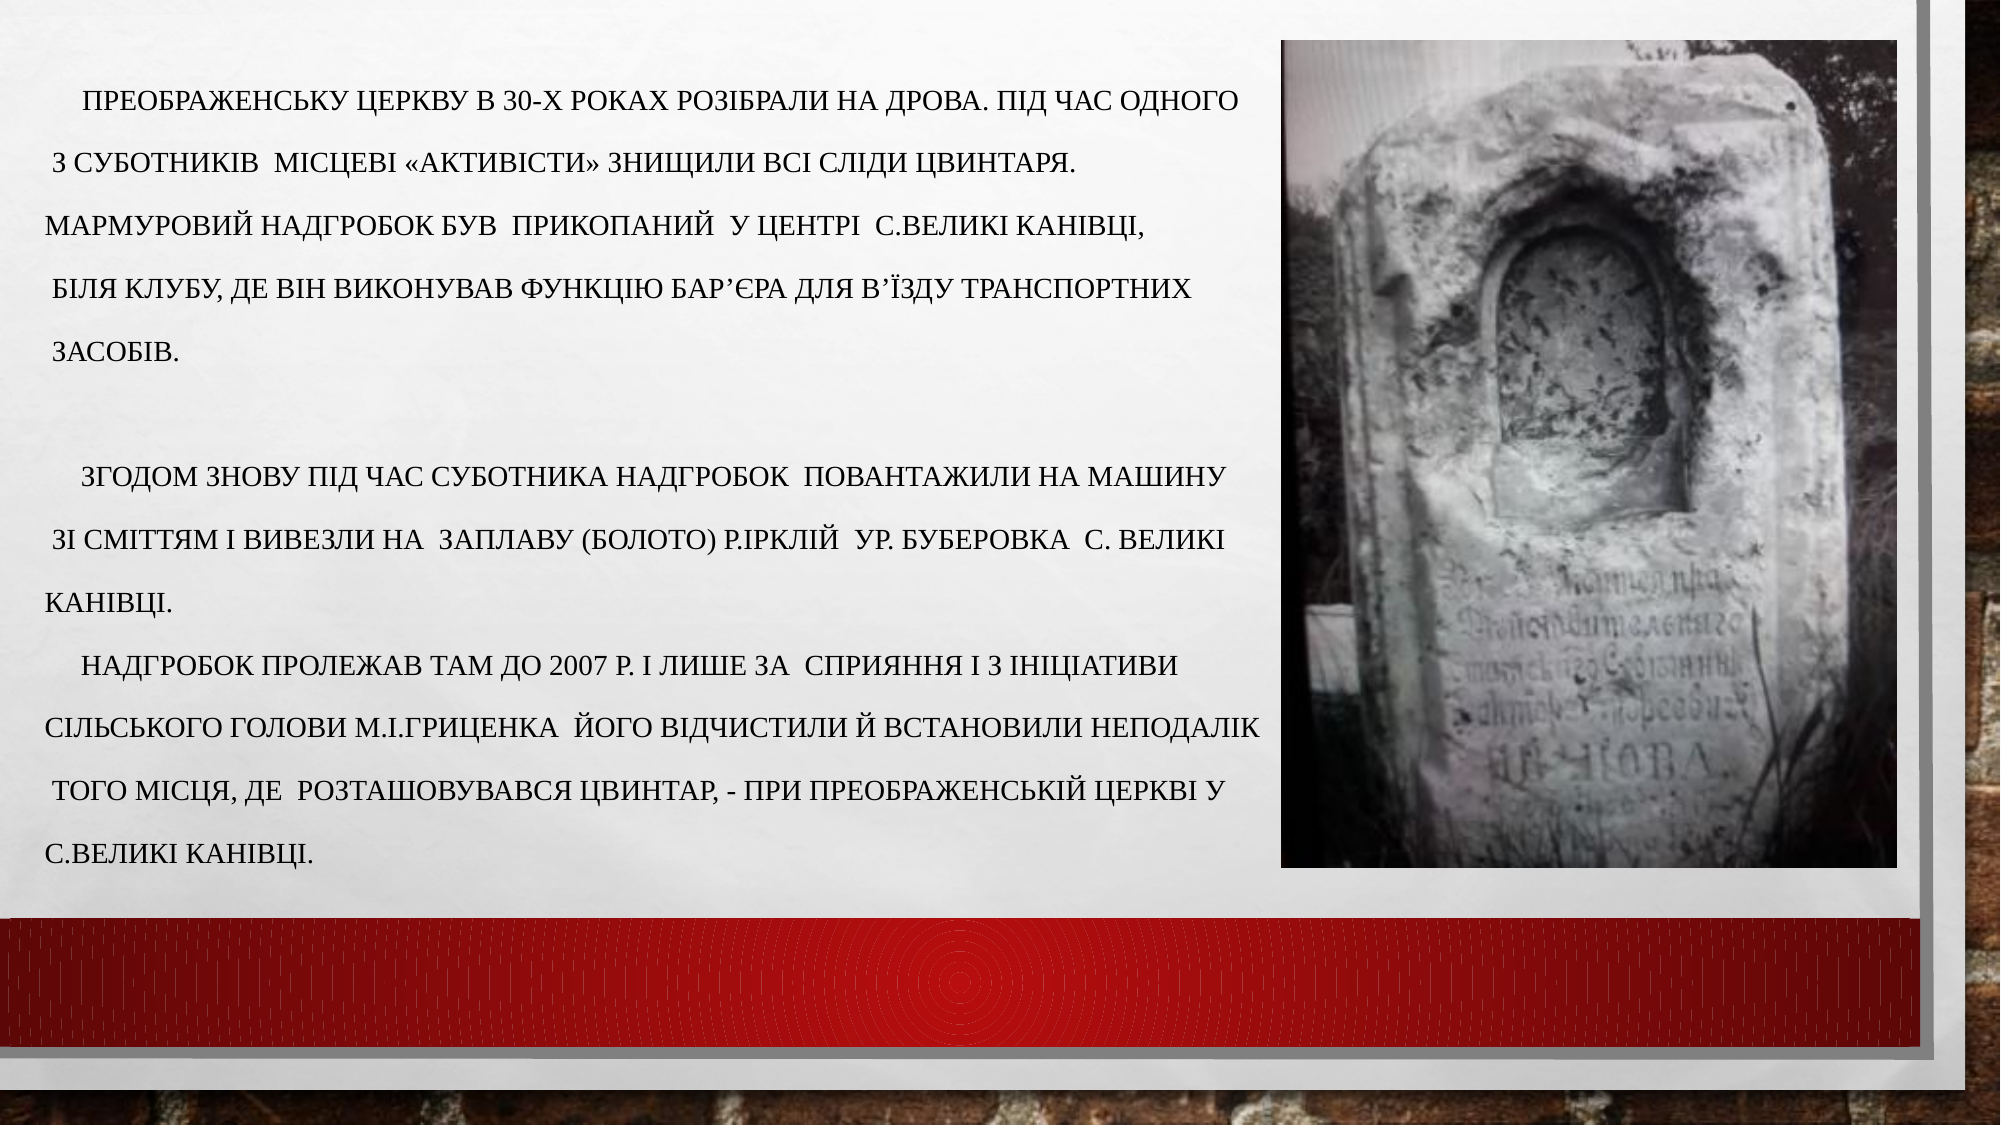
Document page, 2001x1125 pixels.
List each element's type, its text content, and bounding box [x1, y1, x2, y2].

list Преображенську церкву в 30-х роках розібрали на дрова. Під час одного з суботників місцеві «активісти» знищили всі сліди цвинтаря. Мармуровий надгробок був прикопаний у центрі с.великі канівці, біля клубу, де він виконував функцію бар’єра для в’їзду транспортних засобів. згодом знову під час суботника надгробок повантажили на машину зі сміттям і вивезли на заплаву (болото) р.Ірклій ур. Буберовка с. великі канівці. надгробок пролежав там до 2007 р. і лише за сприяння і з ініціативи сільського голови м.і.гриценка його відчистили й встановили неподалік того місця, де розташовувався цвинтар, - при преображенській церкві у с.великі канівці. [29, 17, 1898, 996]
picture [1281, 40, 1897, 868]
picture [0, 0, 2000, 1125]
